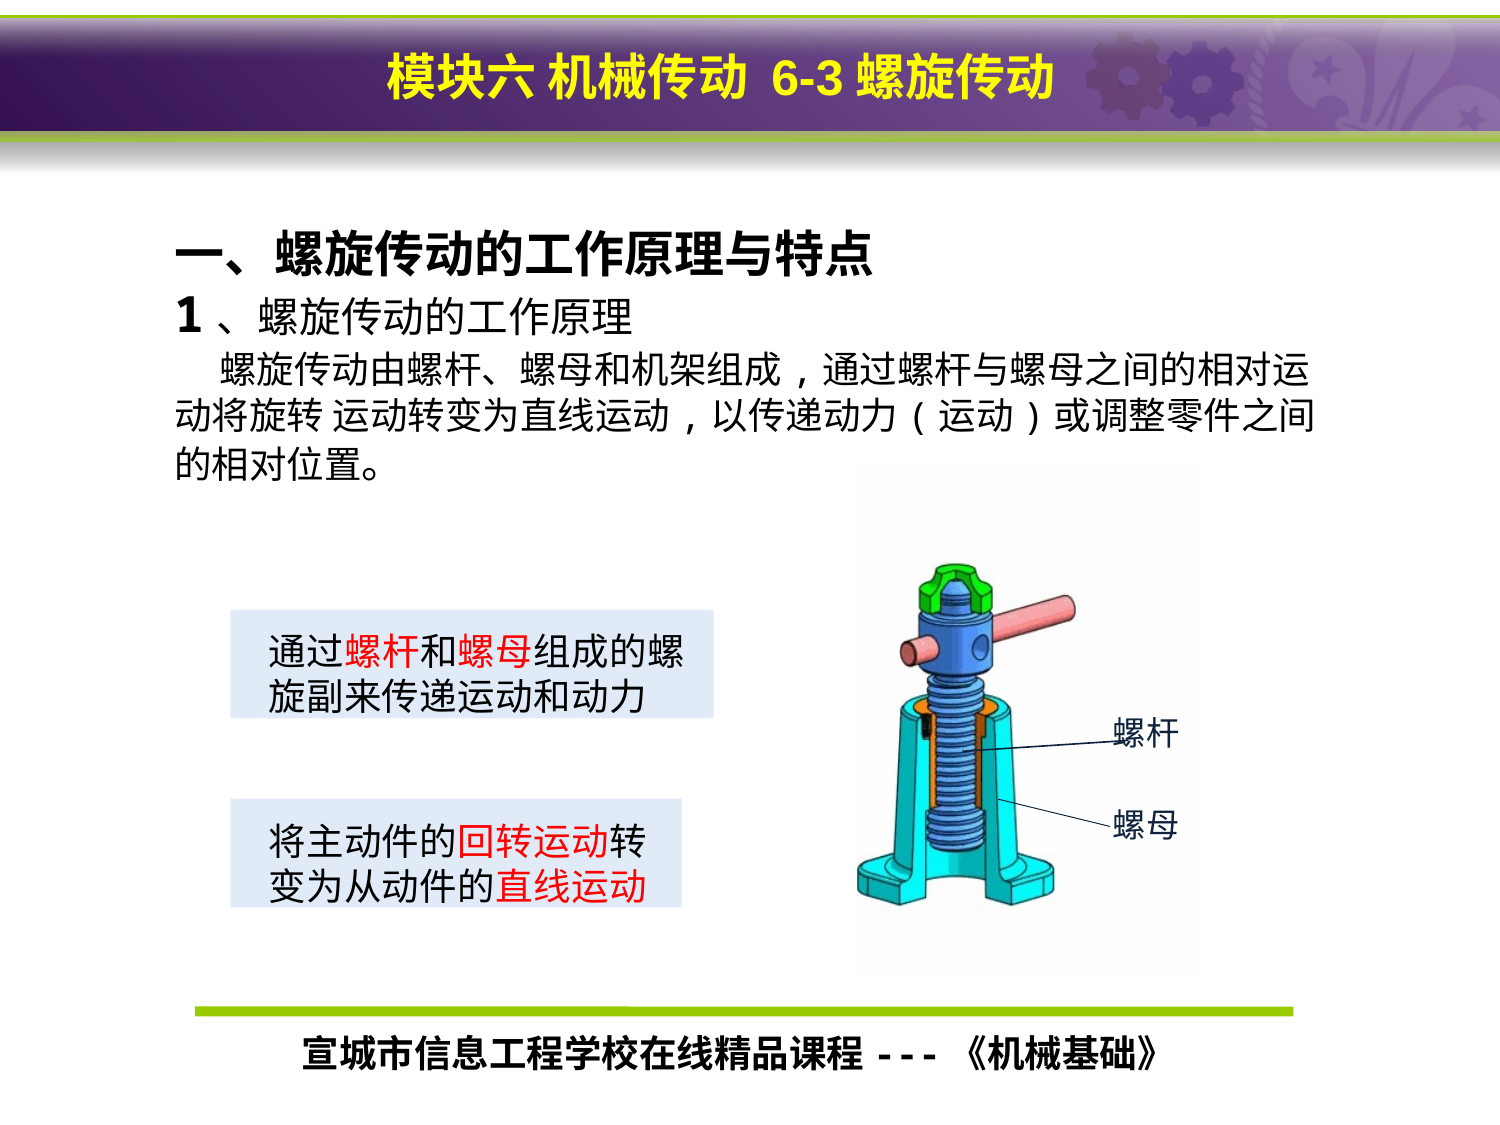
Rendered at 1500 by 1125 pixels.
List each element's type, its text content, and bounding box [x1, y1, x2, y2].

text_box 将主动件的回转运动转变为从动件的直线运动 [230, 798, 682, 908]
text_box 宣城市信息工程学校在线精品课程---《机械基础》 [242, 1023, 1235, 1083]
text_box 一、螺旋传动的工作原理与特点 1、螺旋传动的工作原理 螺旋传动由螺杆、螺母和机架组成,通过螺杆与螺母之间的相对运动将旋转 运动转变为直线运动,以传递动力(运动)或调整零件之间的相对位置。 [159, 214, 1339, 495]
text_box [856, 468, 1202, 978]
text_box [0, 18, 1500, 173]
text_box [962, 739, 1129, 753]
text_box 螺杆 螺母 [1110, 709, 1204, 844]
text_box 通过螺杆和螺母组成的螺旋副来传递运动和动力 [230, 609, 714, 719]
